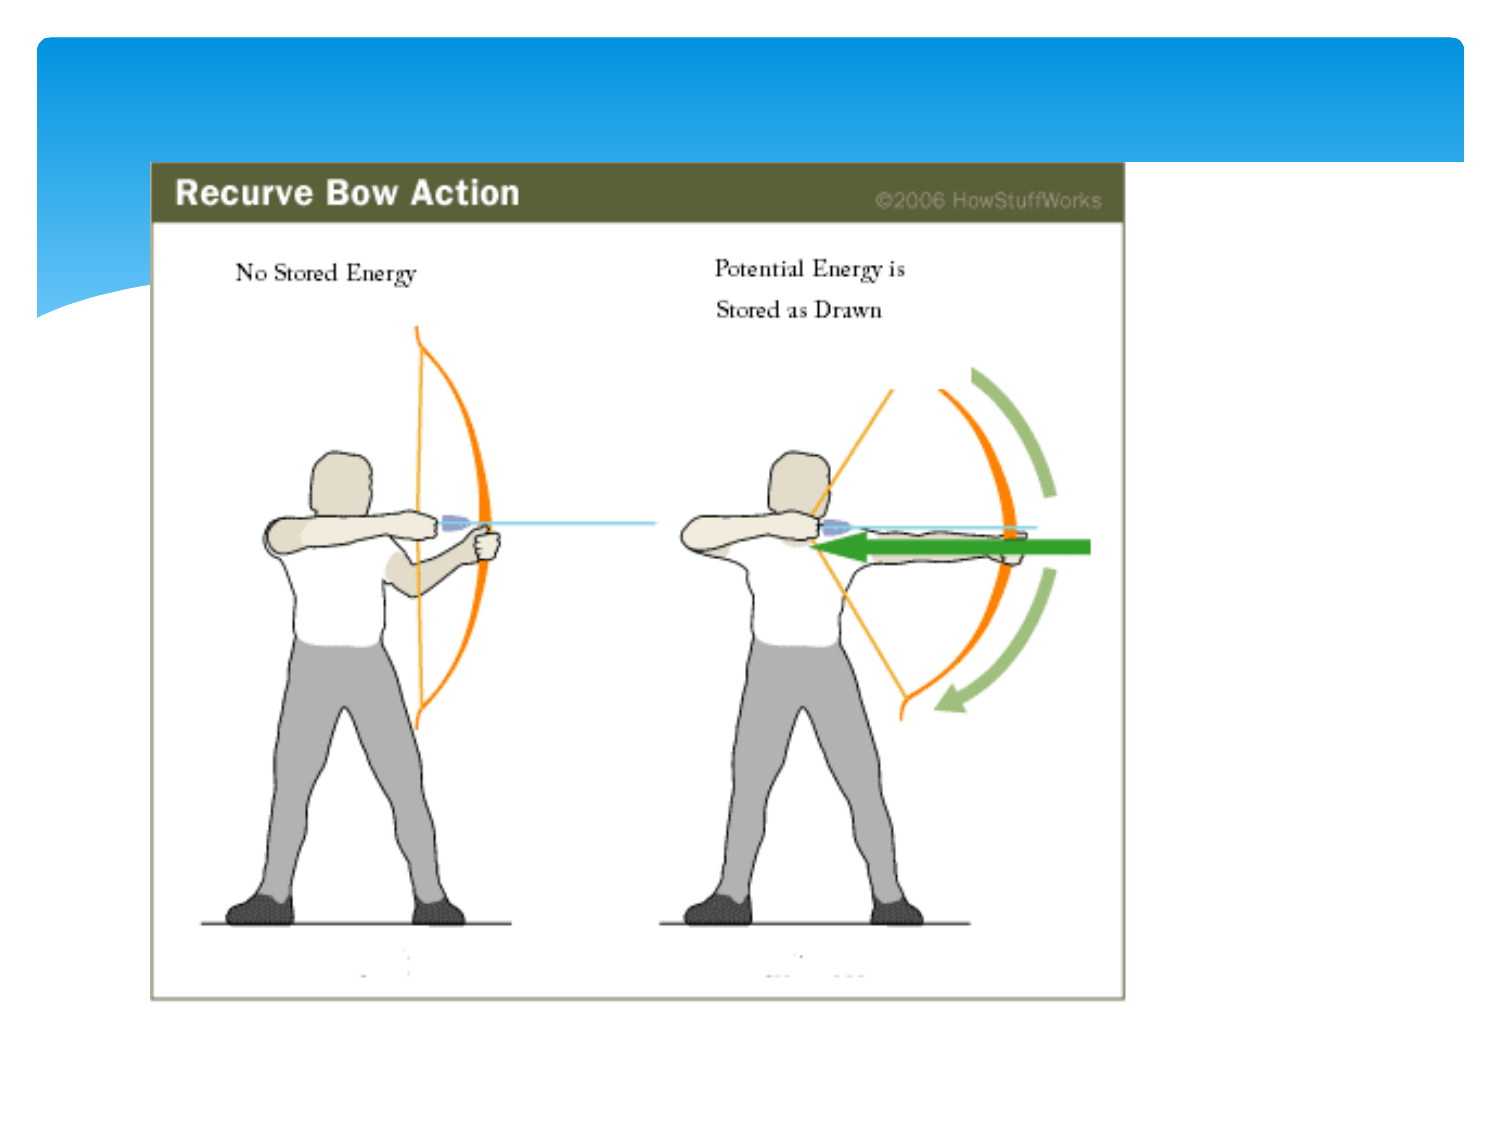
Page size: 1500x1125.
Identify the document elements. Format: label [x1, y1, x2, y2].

picture [149, 162, 1500, 1030]
